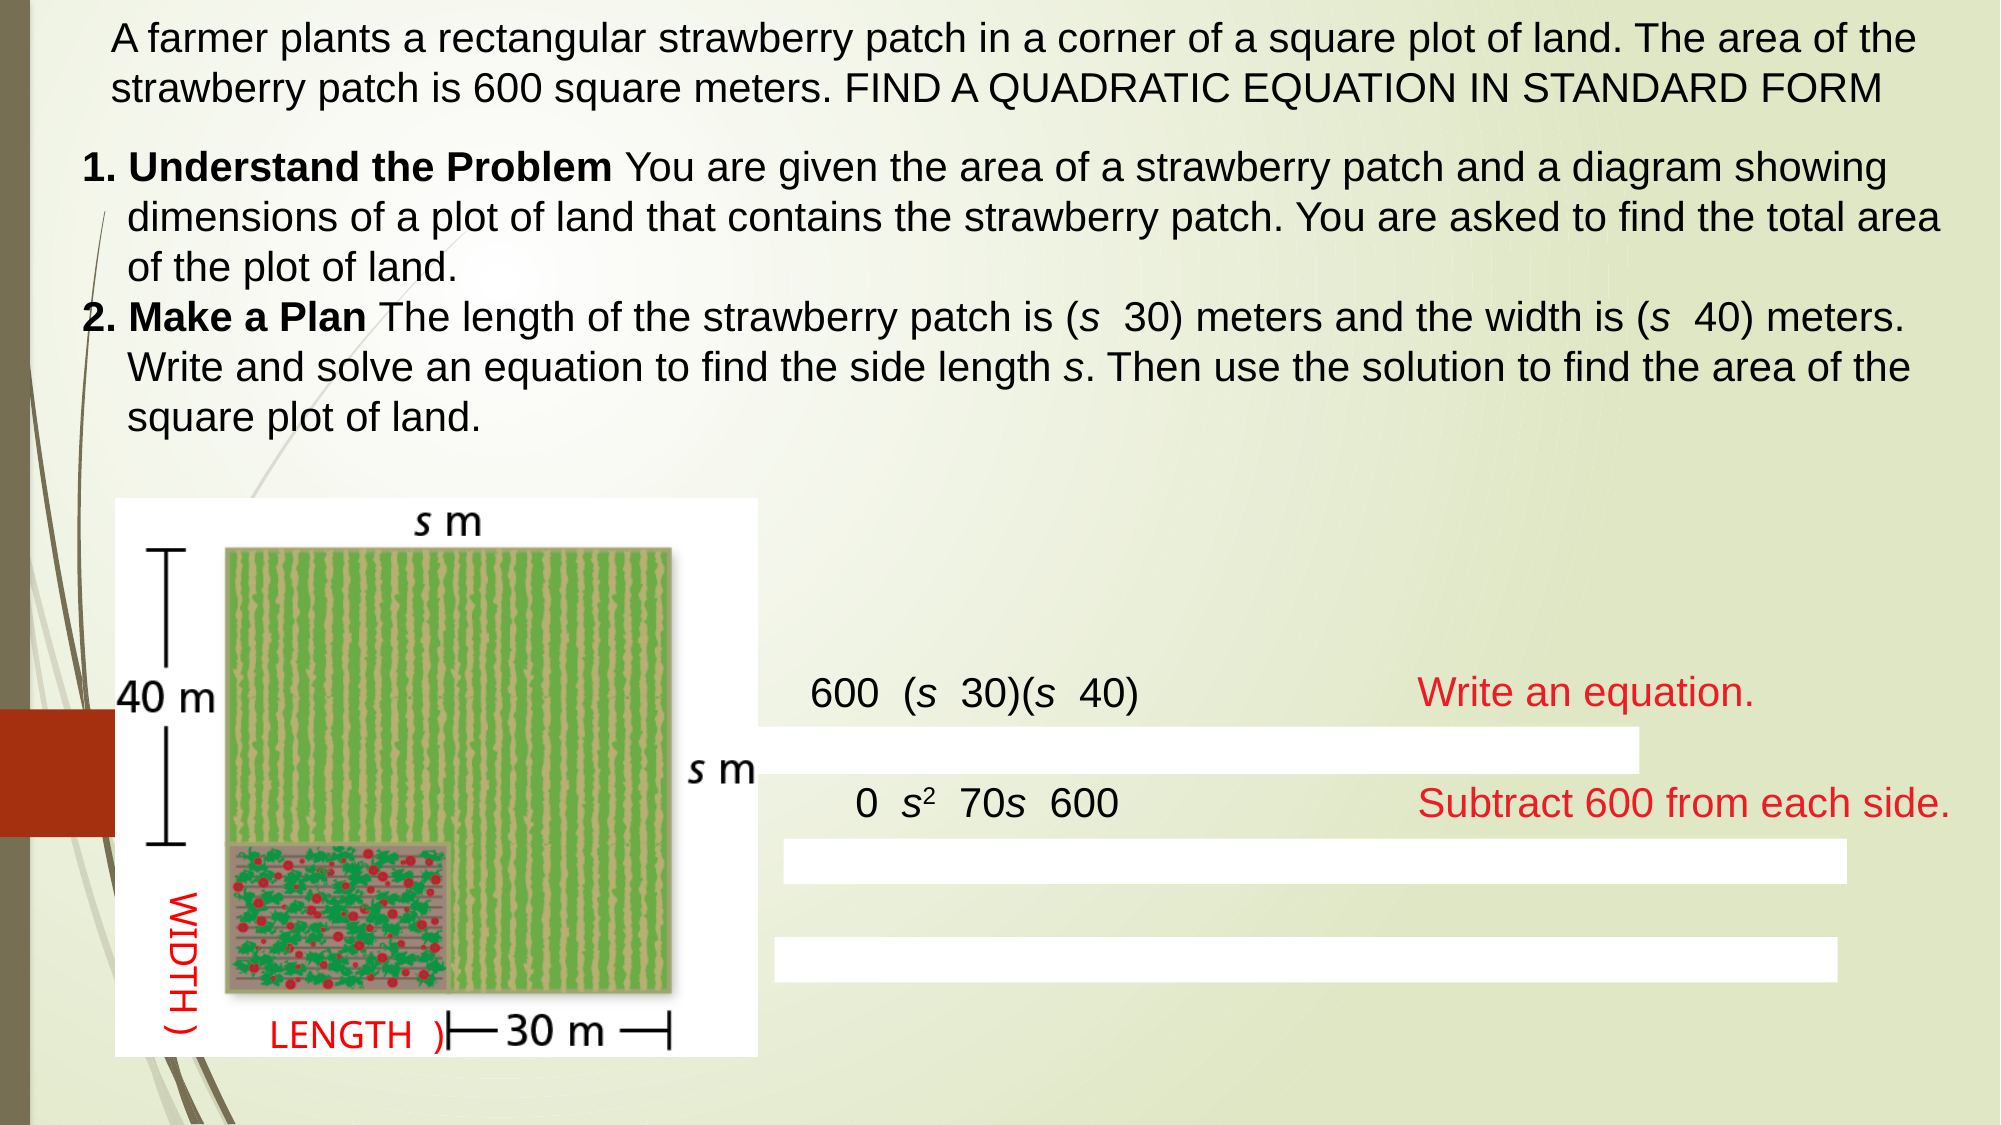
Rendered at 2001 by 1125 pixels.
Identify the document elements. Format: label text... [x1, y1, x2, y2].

text_box A farmer plants a rectangular strawberry patch in a corner of a square plot of land. The area of the strawberry patch is 600 square meters. FIND A QUADRATIC EQUATION IN STANDARD FORM [96, 2, 2000, 118]
text_box [763, 725, 1641, 775]
text_box Write an equation. Multiply. [1402, 657, 1771, 768]
text_box [773, 936, 1839, 984]
text_box Subtract 600 from each side. Factor the polynomial. [1402, 768, 1967, 890]
picture [115, 498, 758, 1058]
text_box [782, 837, 1848, 885]
